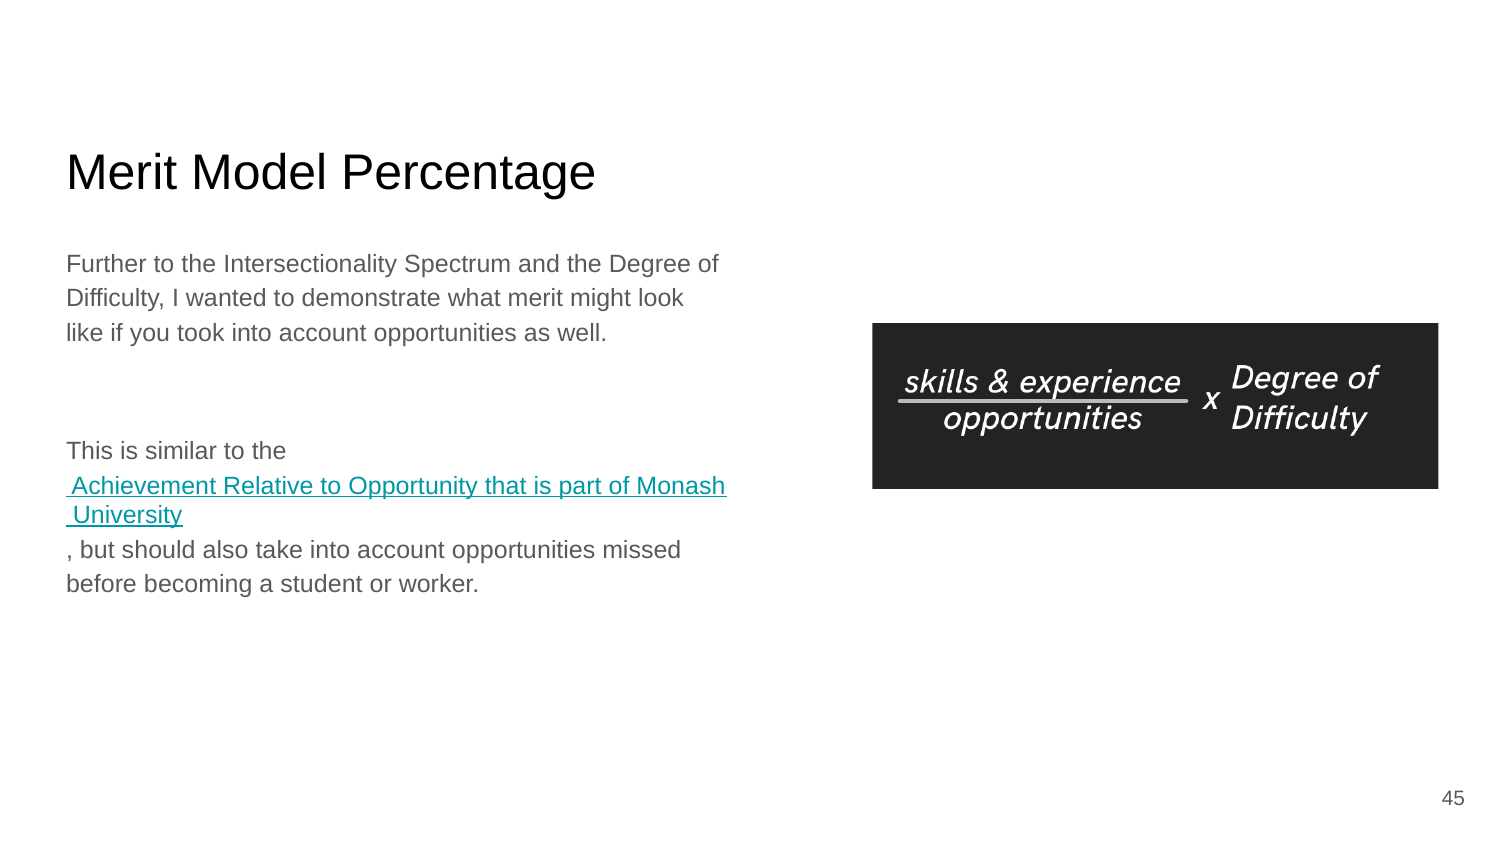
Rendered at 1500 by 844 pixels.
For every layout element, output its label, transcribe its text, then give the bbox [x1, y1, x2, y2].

list Further to the Intersectionality Spectrum and the Degree of Difficulty, I wanted to demonstrate what merit might look like if you took into account opportunities as well. This is similar to the Achievement Relative to Opportunity that is part of Monash University, but should also take into account opportunities missed before becoming a student or worker. [51, 227, 743, 750]
slide_number 45 [1389, 764, 1480, 830]
picture [872, 322, 1439, 489]
title Merit Model Percentage [51, 91, 1328, 216]
